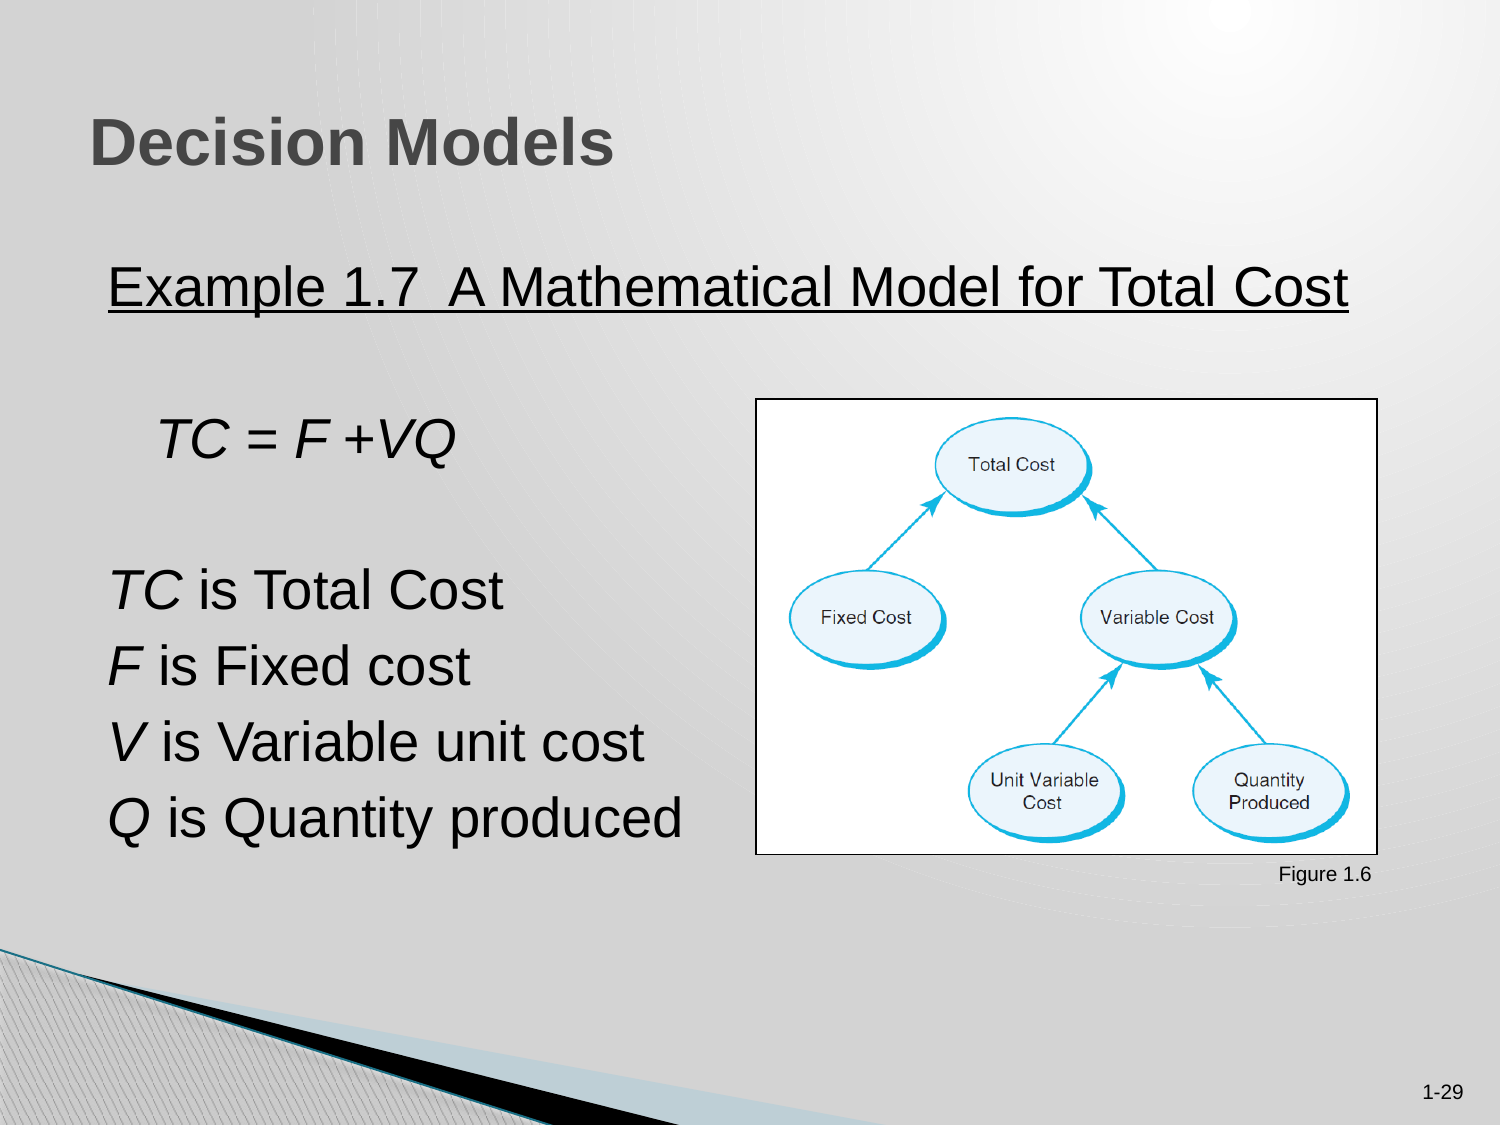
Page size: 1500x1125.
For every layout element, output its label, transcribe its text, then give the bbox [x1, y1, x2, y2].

slide_number 1-29 [1362, 1051, 1479, 1112]
text_box Figure 1.6 [1263, 853, 1387, 894]
title Decision Models [75, 45, 1425, 233]
picture [756, 399, 1377, 854]
list Example 1.7 A Mathematical Model for Total Cost TC = F +VQ TC is Total Cost F is Fixed cost V is Variable unit cost Q is Quantity produced [74, 242, 1426, 986]
